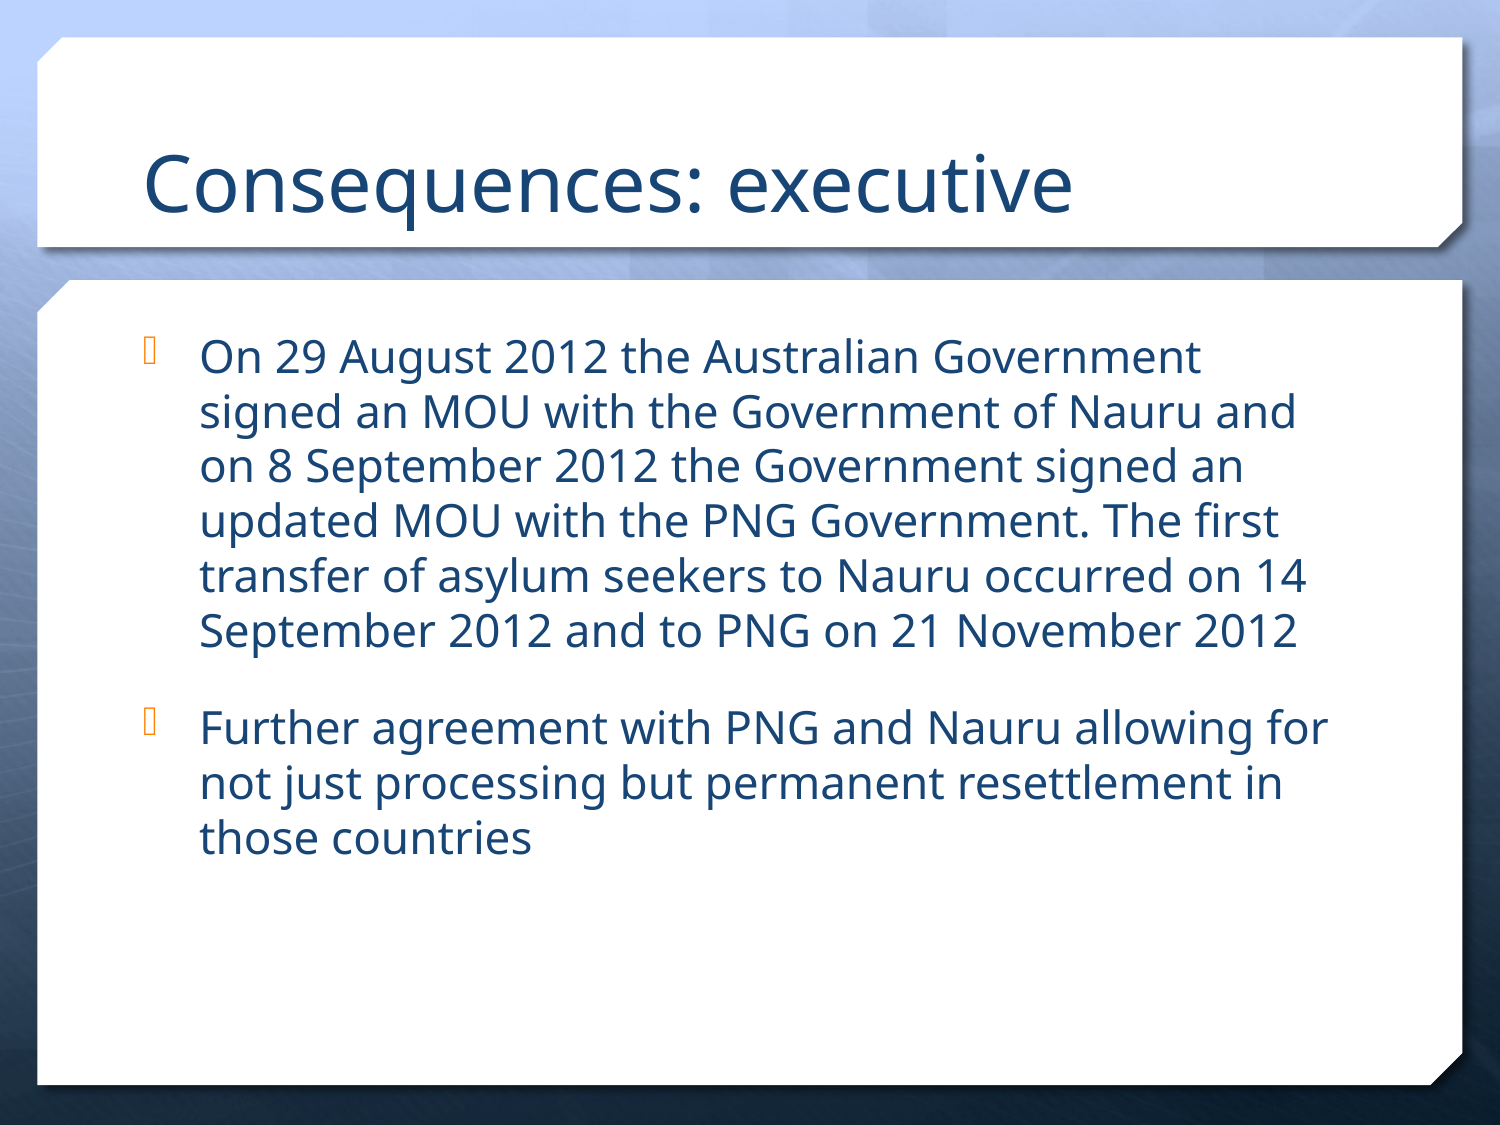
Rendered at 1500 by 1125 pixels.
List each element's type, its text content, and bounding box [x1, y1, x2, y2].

list On 29 August 2012 the Australian Government signed an MOU with the Government of Nauru and on 8 September 2012 the Government signed an updated MOU with the PNG Government. The first transfer of asylum seekers to Nauru occurred on 14 September 2012 and to PNG on 21 November 2012 Further agreement with PNG and Nauru allowing for not just processing but permanent resettlement in those countries [127, 319, 1372, 978]
title Consequences: executive [127, 48, 1372, 236]
